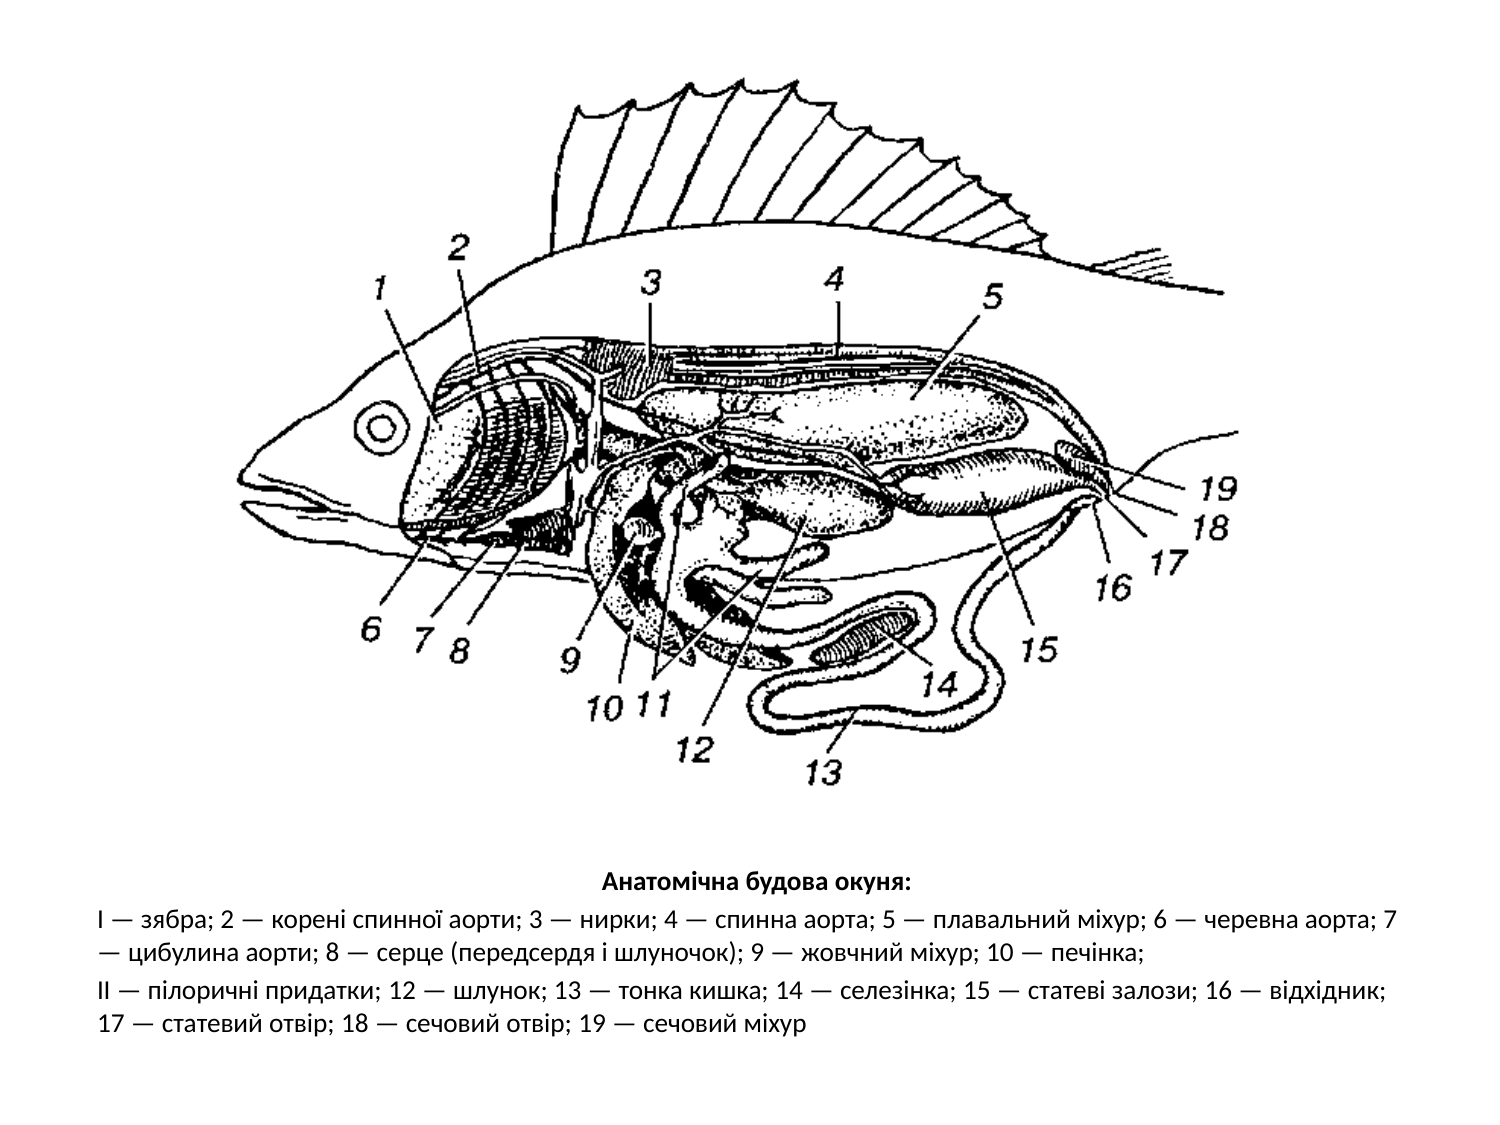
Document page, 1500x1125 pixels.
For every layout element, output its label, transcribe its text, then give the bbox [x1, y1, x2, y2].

picture [222, 58, 1266, 807]
list Анатомічна будова окуня: I — зябра; 2 — корені спинної аорти; 3 — нирки; 4 — спинна аорта; 5 — плавальний міхур; 6 — черевна аорта; 7 — цибулина аорти; 8 — серце (передсердя і шлуночок); 9 — жовчний міхур; 10 — печінка; II — пілоричні придатки; 12 — шлунок; 13 — тонка кишка; 14 — селезінка; 15 — статеві залози; 16 — відхідник; 17 — статевий отвір; 18 — сечовий отвір; 19 — сечовий міхур [82, 855, 1432, 1052]
